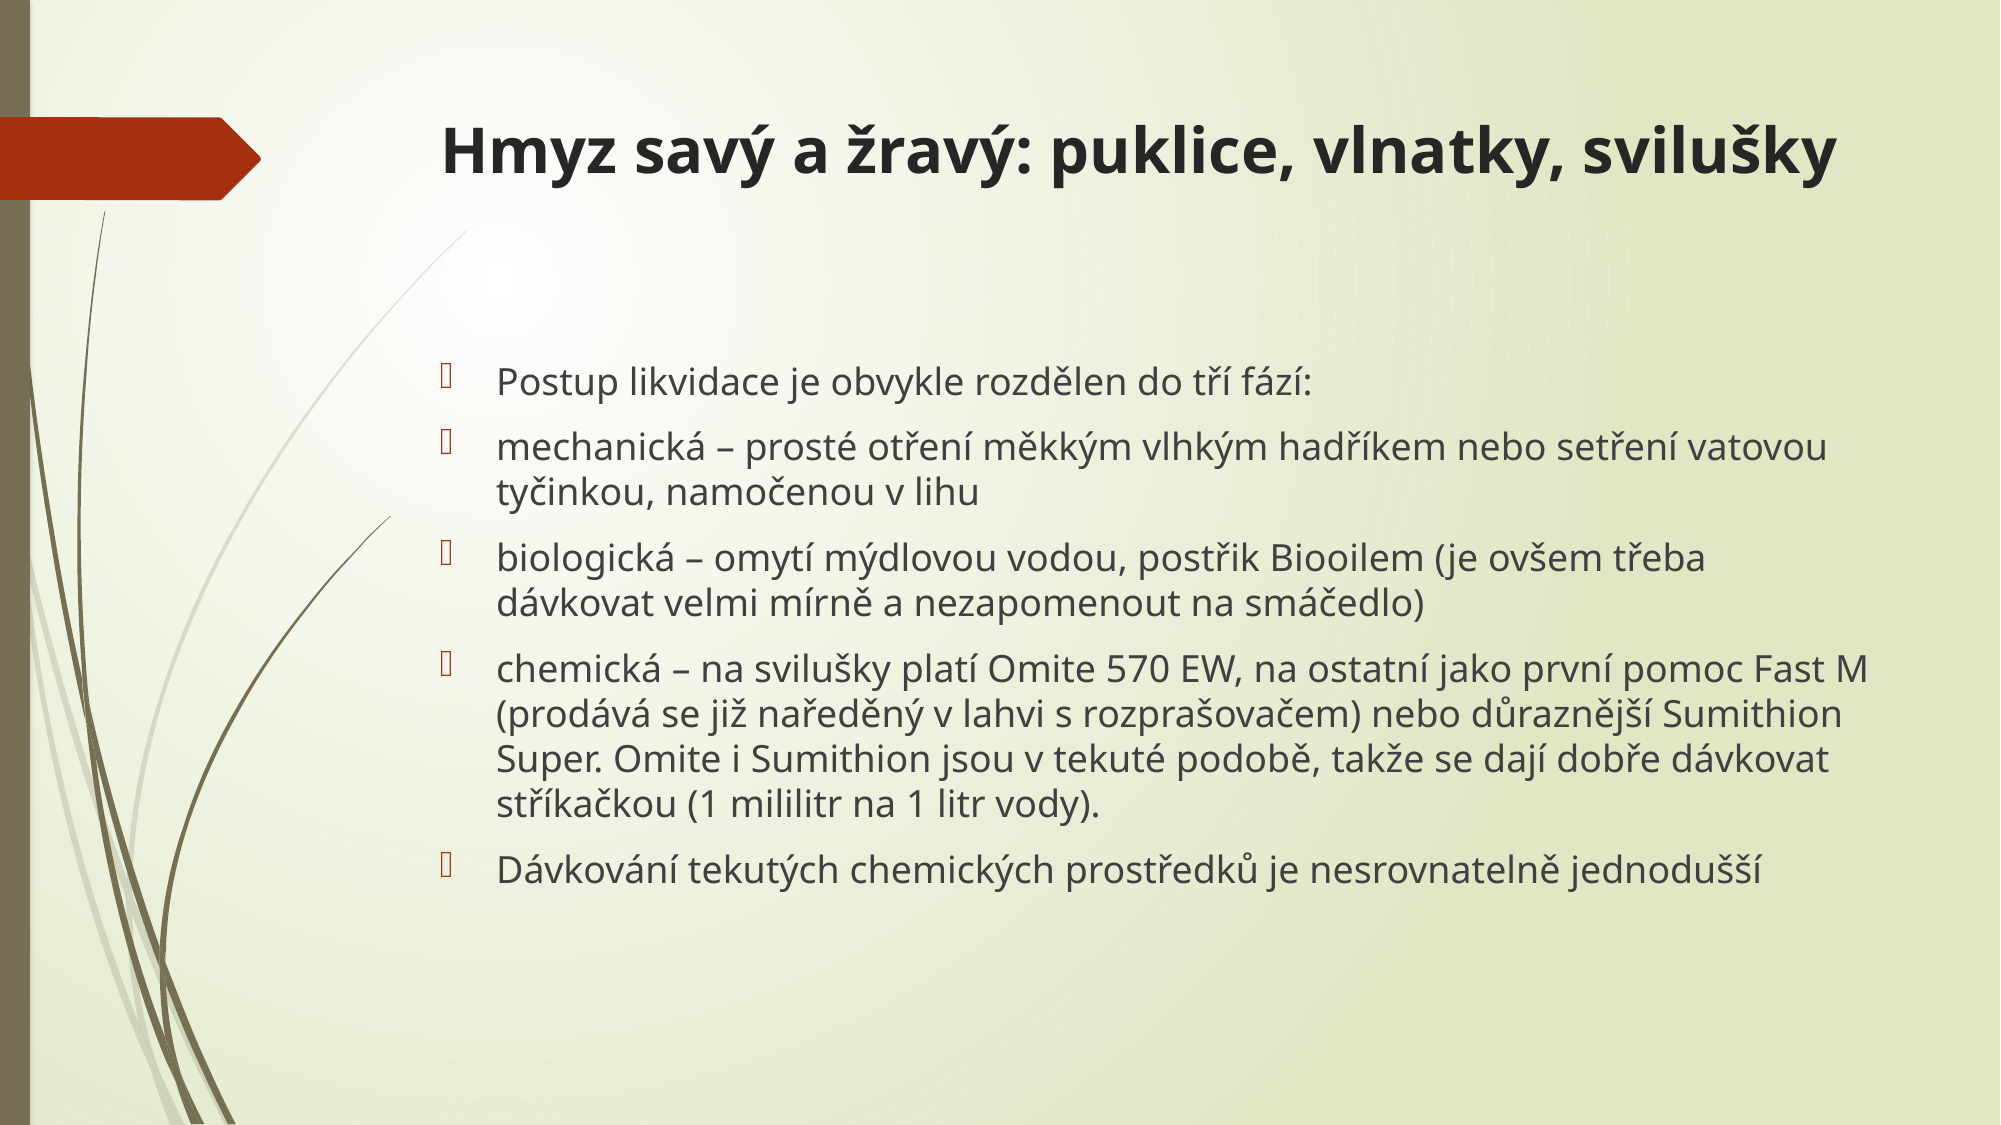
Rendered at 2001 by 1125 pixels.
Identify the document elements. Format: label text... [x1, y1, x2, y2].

title Hmyz savý a žravý: puklice, vlnatky, svilušky [425, 102, 1888, 313]
list Postup likvidace je obvykle rozdělen do tří fází: mechanická – prosté otření měkkým vlhkým hadříkem nebo setření vatovou tyčinkou, namočenou v lihu biologická – omytí mýdlovou vodou, postřik Biooilem (je ovšem třeba dávkovat velmi mírně a nezapomenout na smáčedlo) chemická – na svilušky platí Omite 570 EW, na ostatní jako první pomoc Fast M (prodává se již naředěný v lahvi s rozprašovačem) nebo důraznější Sumithion Super. Omite i Sumithion jsou v tekuté podobě, takže se dají dobře dávkovat stříkačkou (1 mililitr na 1 litr vody). Dávkování tekutých chemických prostředků je nesrovnatelně jednodušší [424, 350, 1888, 970]
